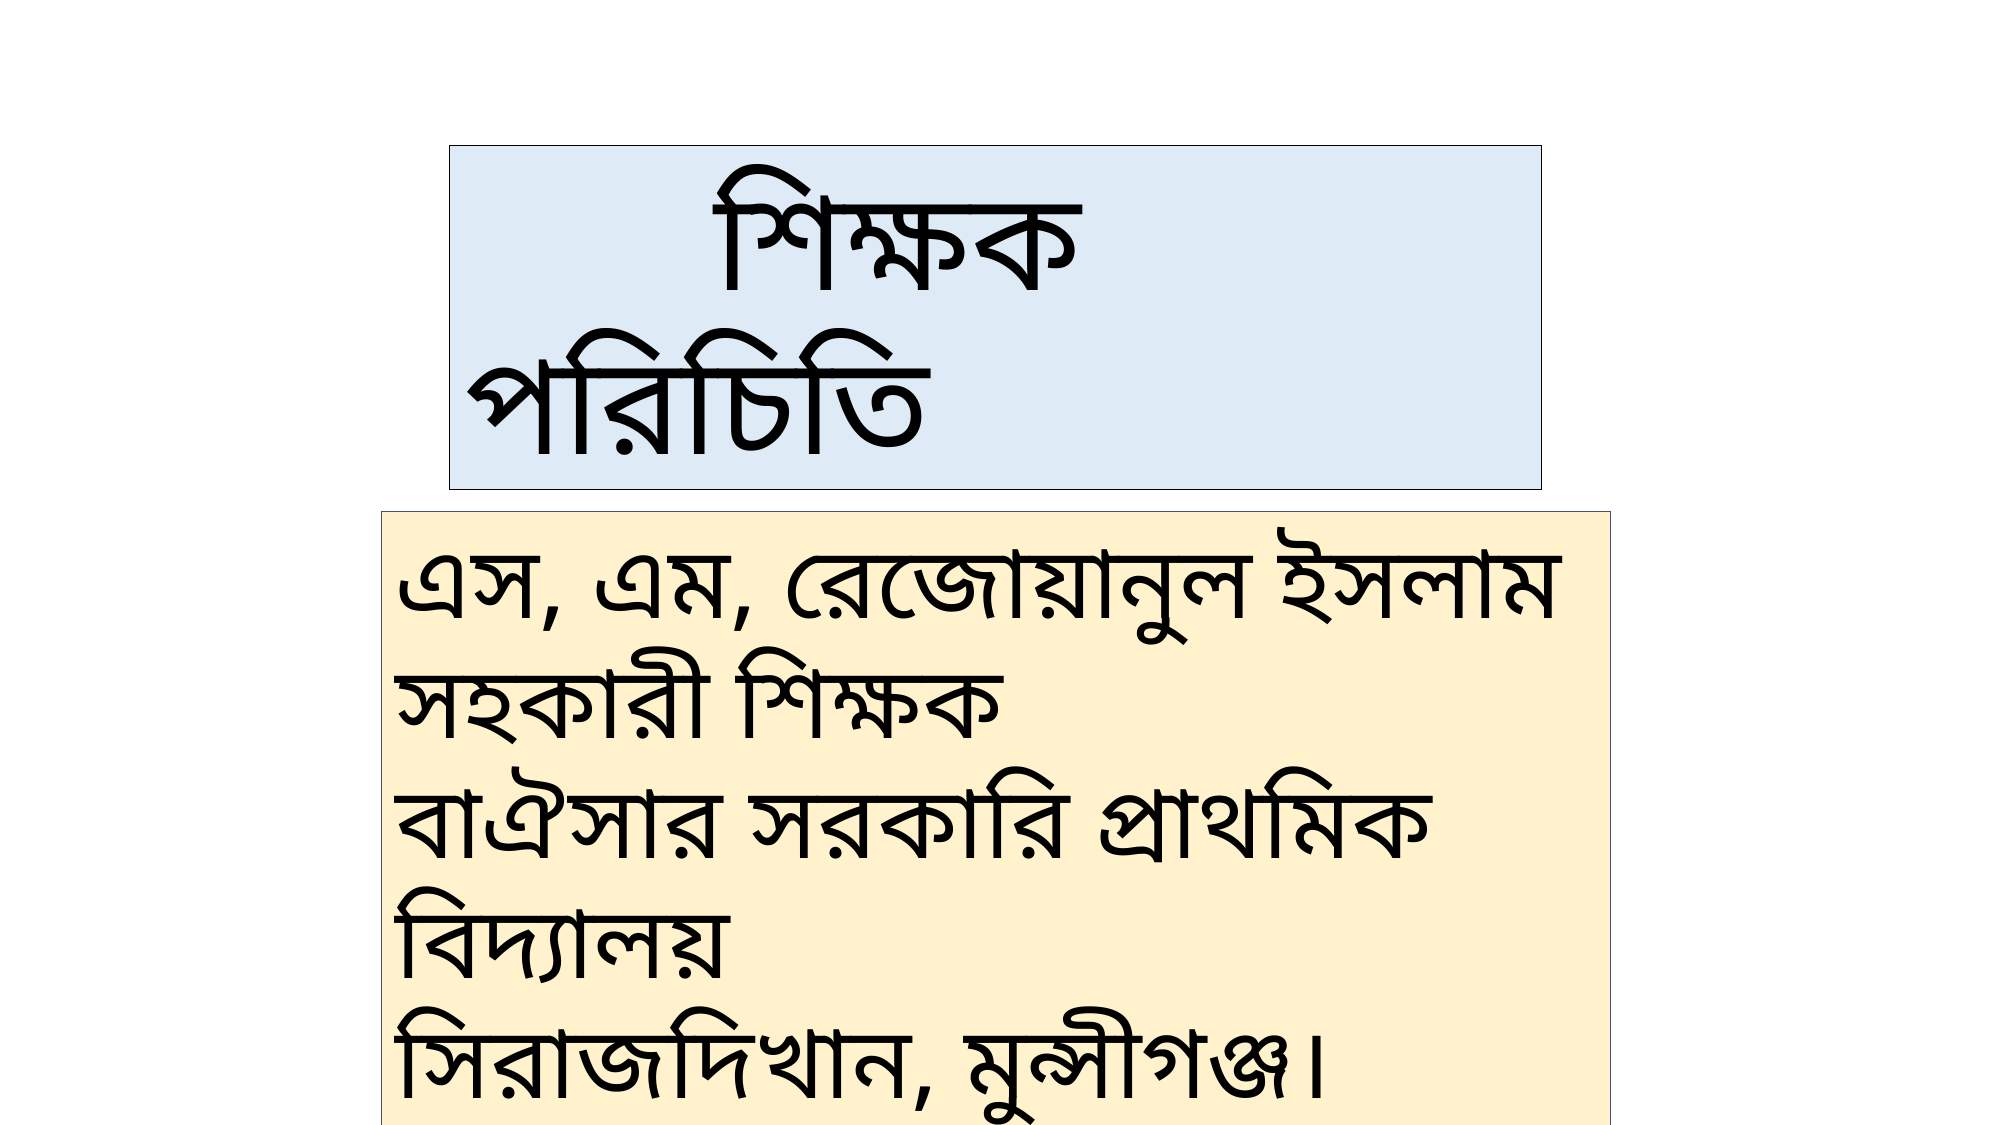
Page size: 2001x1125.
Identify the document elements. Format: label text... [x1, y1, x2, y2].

text_box এস, এম, রেজোয়ানুল ইসলাম সহকারী শিক্ষক বাঐসার সরকারি প্রাথমিক বিদ্যালয় সিরাজদিখান, মুন্সীগঞ্জ। [381, 511, 1611, 1125]
text_box শিক্ষক পরিচিতি [449, 145, 1542, 490]
